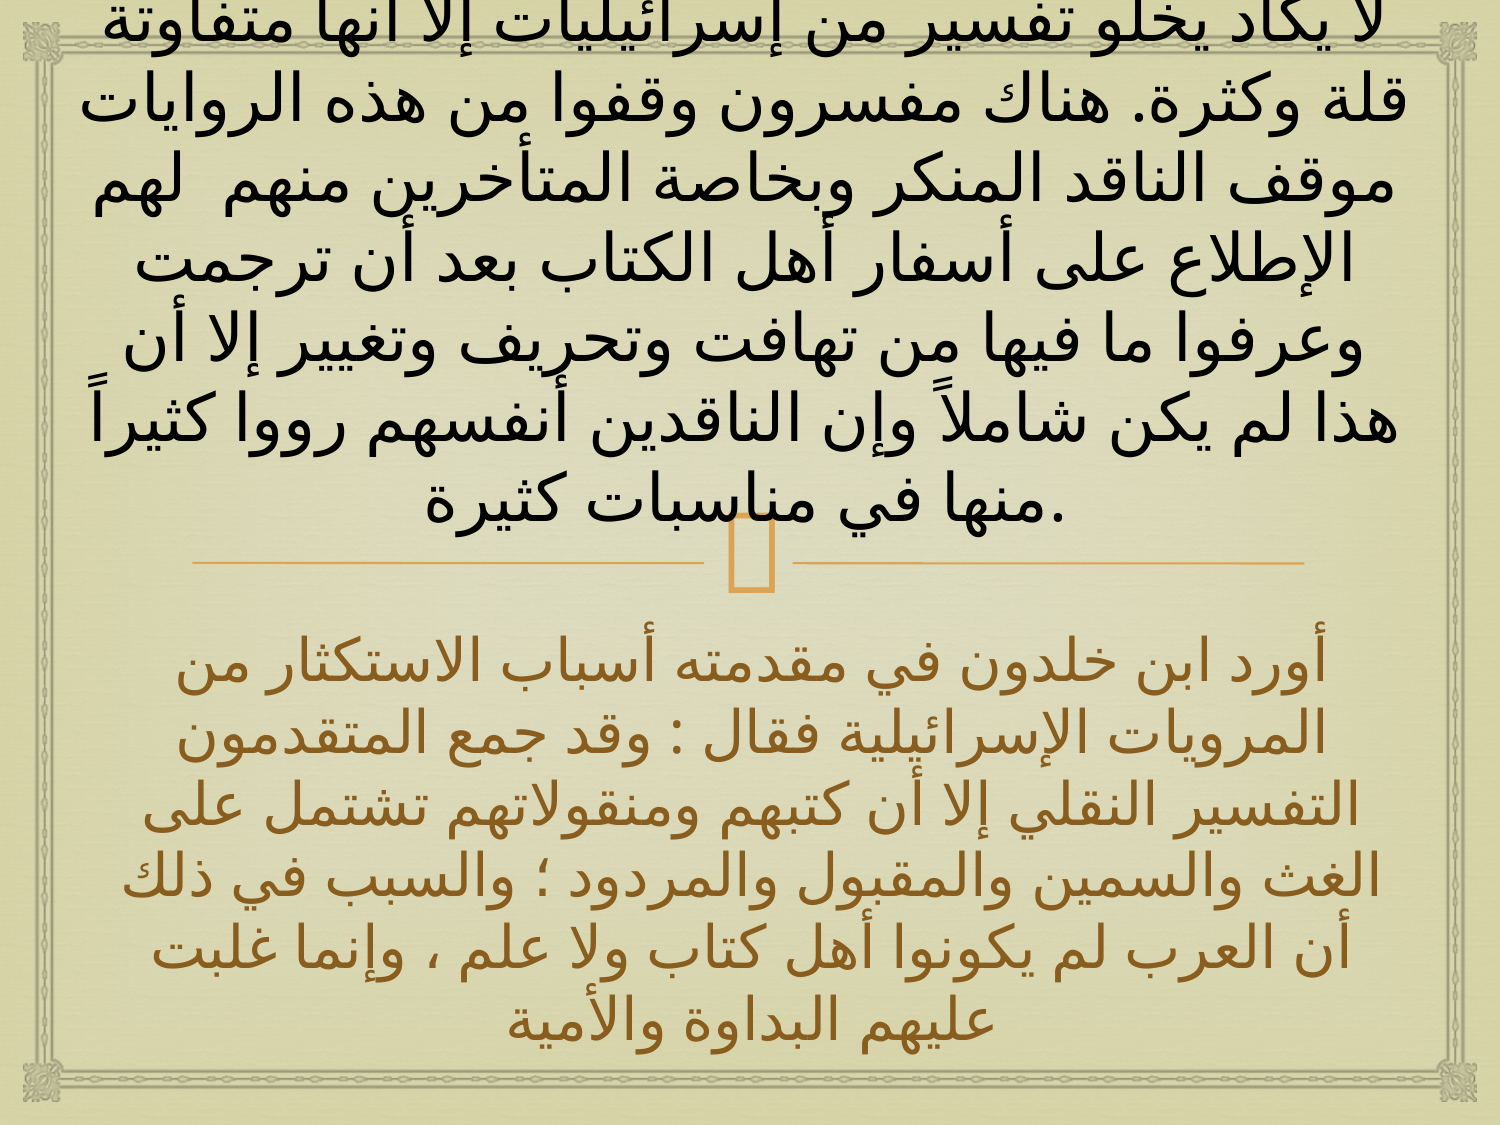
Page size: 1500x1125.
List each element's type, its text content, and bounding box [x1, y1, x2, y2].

title كتب التفسير من عهد مقاتل بن سليمان إلى اليوم لا يكاد يخلو تفسير من إسرائيليات إلا أنها متفاوتة قلة وكثرة. هناك مفسرون وقفوا من هذه الروايات موقف الناقد المنكر وبخاصة المتأخرين منهم لهم الإطلاع على أسفار أهل الكتاب بعد أن ترجمت وعرفوا ما فيها من تهافت وتحريف وتغيير إلا أن هذا لم يكن شاملاً وإن الناقدين أنفسهم رووا كثيراً منها في مناسبات كثيرة. [56, 53, 1435, 543]
list أورد ابن خلدون في مقدمته أسباب الاستكثار من المرويات الإسرائيلية فقال : وقد جمع المتقدمون التفسير النقلي إلا أن كتبهم ومنقولاتهم تشتمل على الغث والسمين والمقبول والمردود ؛ والسبب في ذلك أن العرب لم يكونوا أهل كتاب ولا علم ، وإنما غلبت عليهم البداوة والأمية [70, 614, 1435, 1063]
picture [0, 0, 1500, 1125]
